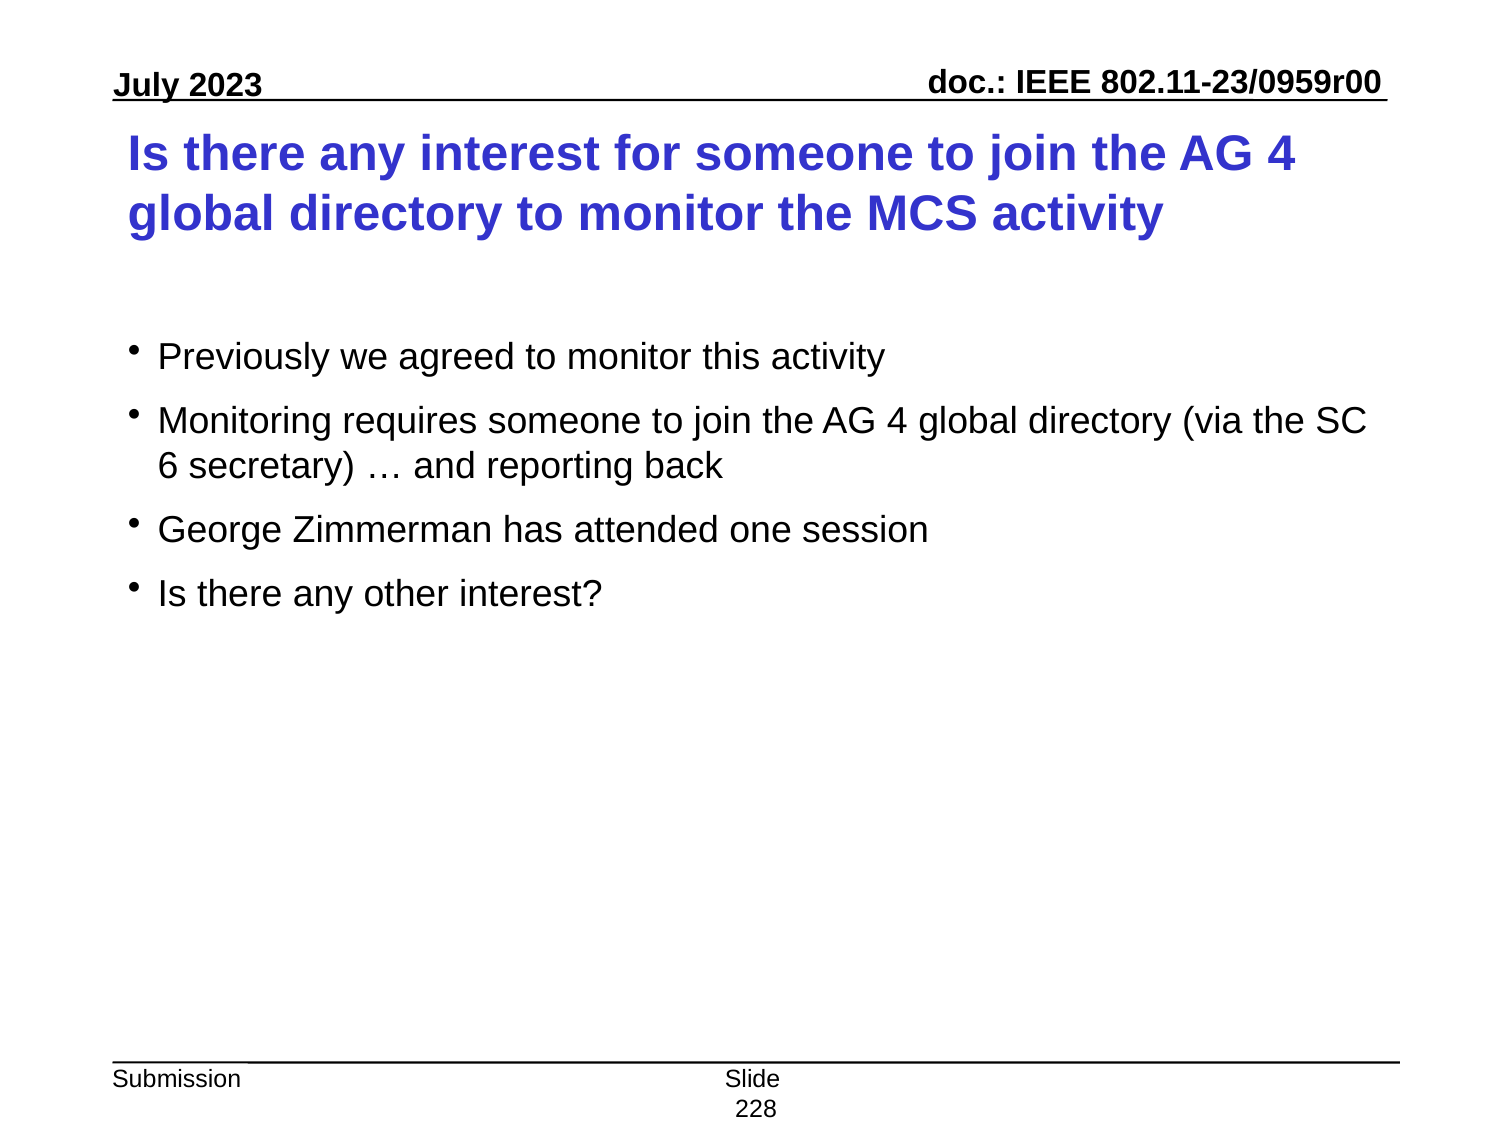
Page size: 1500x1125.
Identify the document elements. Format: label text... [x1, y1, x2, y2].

list Previously we agreed to monitor this activity Monitoring requires someone to join the AG 4 global directory (via the SC 6 secretary) … and reporting back George Zimmerman has attended one session Is there any other interest? [112, 324, 1388, 1000]
title Is there any interest for someone to join the AG 4 global directory to monitor the MCS activity [112, 112, 1388, 288]
slide_number Slide 228 [709, 1061, 803, 1093]
